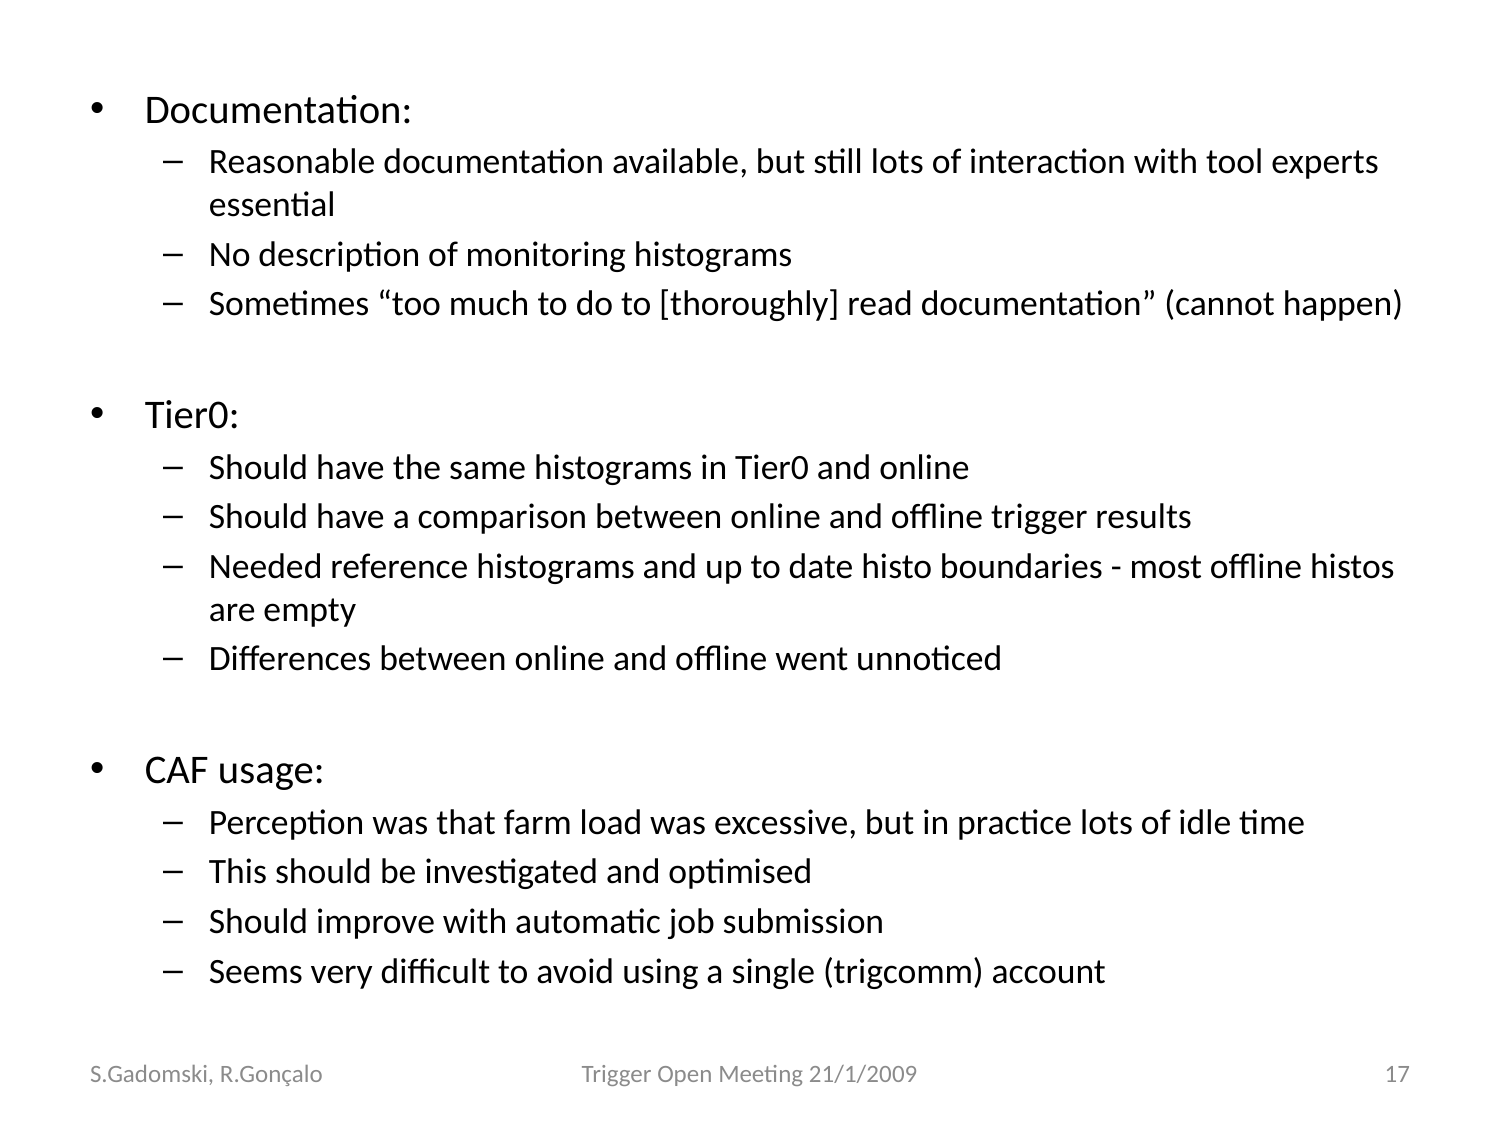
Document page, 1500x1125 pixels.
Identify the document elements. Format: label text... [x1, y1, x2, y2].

list Documentation: Reasonable documentation available, but still lots of interaction with tool experts essential No description of monitoring histograms Sometimes “too much to do to [thoroughly] read documentation” (cannot happen) Tier0: Should have the same histograms in Tier0 and online Should have a comparison between online and offline trigger results Needed reference histograms and up to date histo boundaries - most offline histos are empty Differences between online and offline went unnoticed CAF usage: Perception was that farm load was excessive, but in practice lots of idle time This should be investigated and optimised Should improve with automatic job submission Seems very difficult to avoid using a single (trigcomm) account [75, 75, 1425, 1005]
slide_number S.Gadomski, R.Gonçalo [75, 1042, 425, 1103]
footer Trigger Open Meeting 21/1/2009 [512, 1042, 988, 1103]
slide_number 17 [1074, 1042, 1425, 1103]
